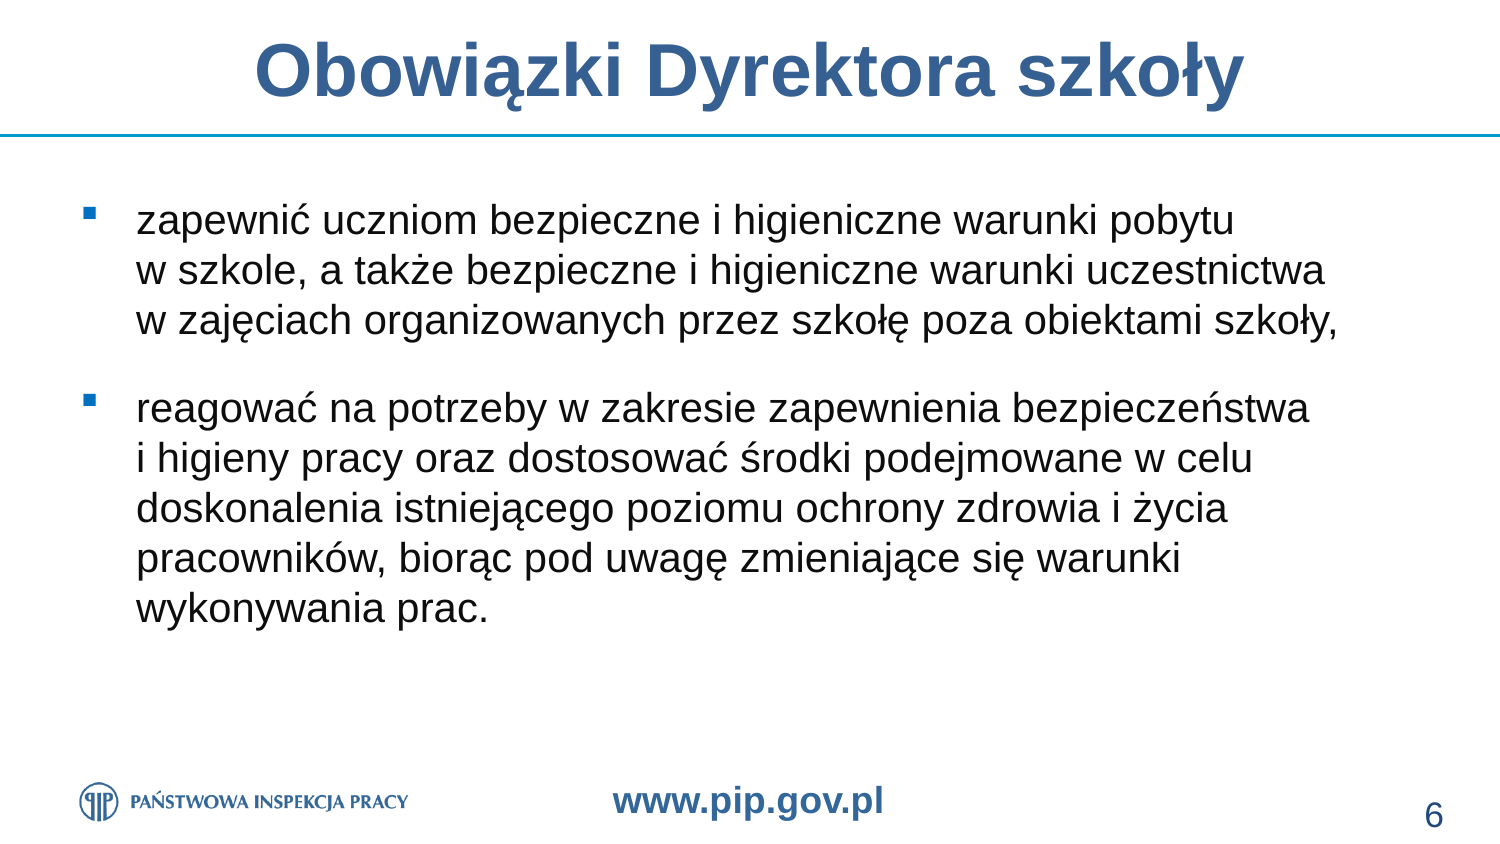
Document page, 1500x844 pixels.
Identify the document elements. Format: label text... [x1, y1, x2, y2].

picture [60, 769, 428, 834]
title Obowiązki Dyrektora szkoły [0, 13, 1500, 152]
list zapewnić uczniom bezpieczne i higieniczne warunki pobytu w szkole, a także bezpieczne i higieniczne warunki uczestnictwa w zajęciach organizowanych przez szkołę poza obiektami szkoły, reagować na potrzeby w zakresie zapewnienia bezpieczeństwa i higieny pracy oraz dostosować środki podejmowane w celu doskonalenia istniejącego poziomu ochrony zdrowia i życia pracowników, biorąc pod uwagę zmieniające się warunki wykonywania prac. [64, 185, 1424, 735]
